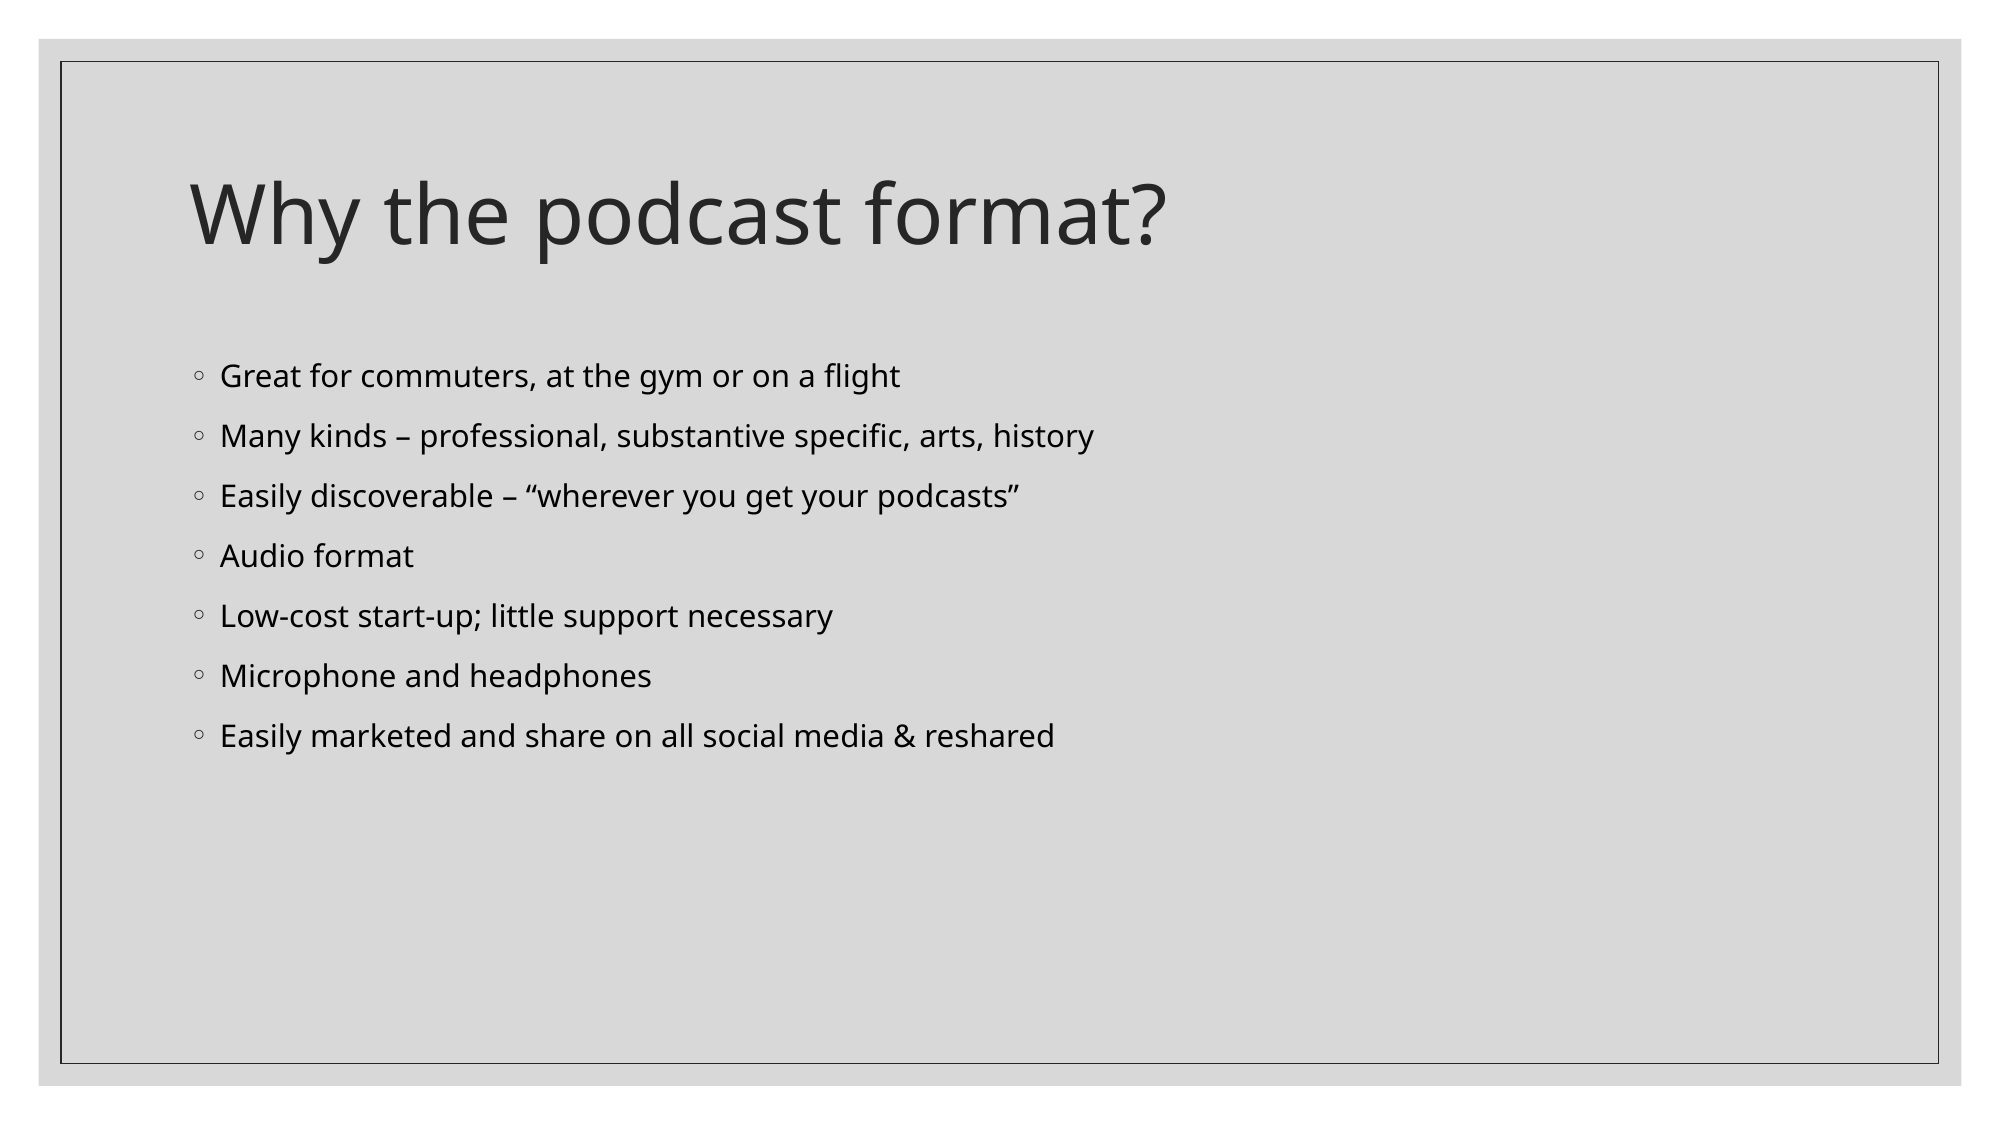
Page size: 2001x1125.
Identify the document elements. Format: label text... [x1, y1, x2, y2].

list Great for commuters, at the gym or on a flight Many kinds – professional, substantive specific, arts, history Easily discoverable – “wherever you get your podcasts” Audio format Low-cost start-up; little support necessary Microphone and headphones Easily marketed and share on all social media & reshared [174, 345, 1825, 977]
title Why the podcast format? [174, 105, 1825, 331]
